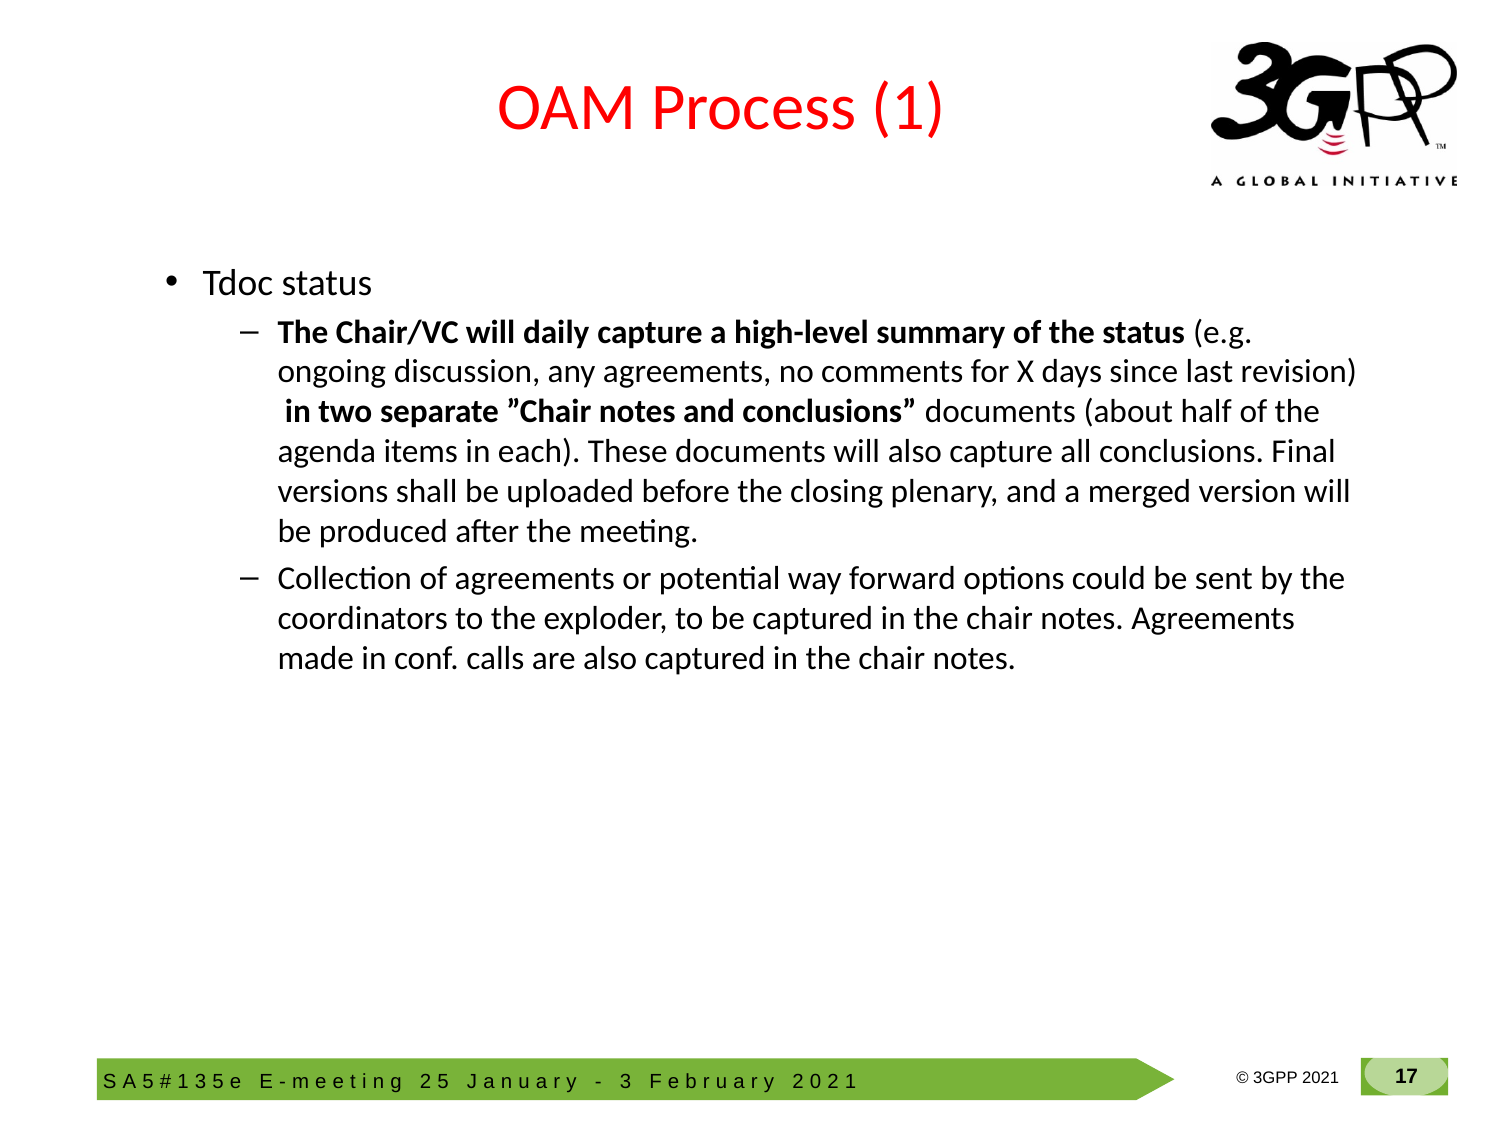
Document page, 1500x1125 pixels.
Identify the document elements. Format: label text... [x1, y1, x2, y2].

title OAM Process (1) [161, 62, 1282, 145]
picture [1211, 42, 1457, 186]
list Tdoc status The Chair/VC will daily capture a high-level summary of the status (e.g. ongoing discussion, any agreements, no comments for X days since last revision) in two separate ”Chair notes and conclusions” documents (about half of the agenda items in each). These documents will also capture all conclusions. Final versions shall be uploaded before the closing plenary, and a merged version will be produced after the meeting. Collection of agreements or potential way forward options could be sent by the coordinators to the exploder, to be captured in the chair notes. Agreements made in conf. calls are also captured in the chair notes. [0, 250, 1376, 1125]
